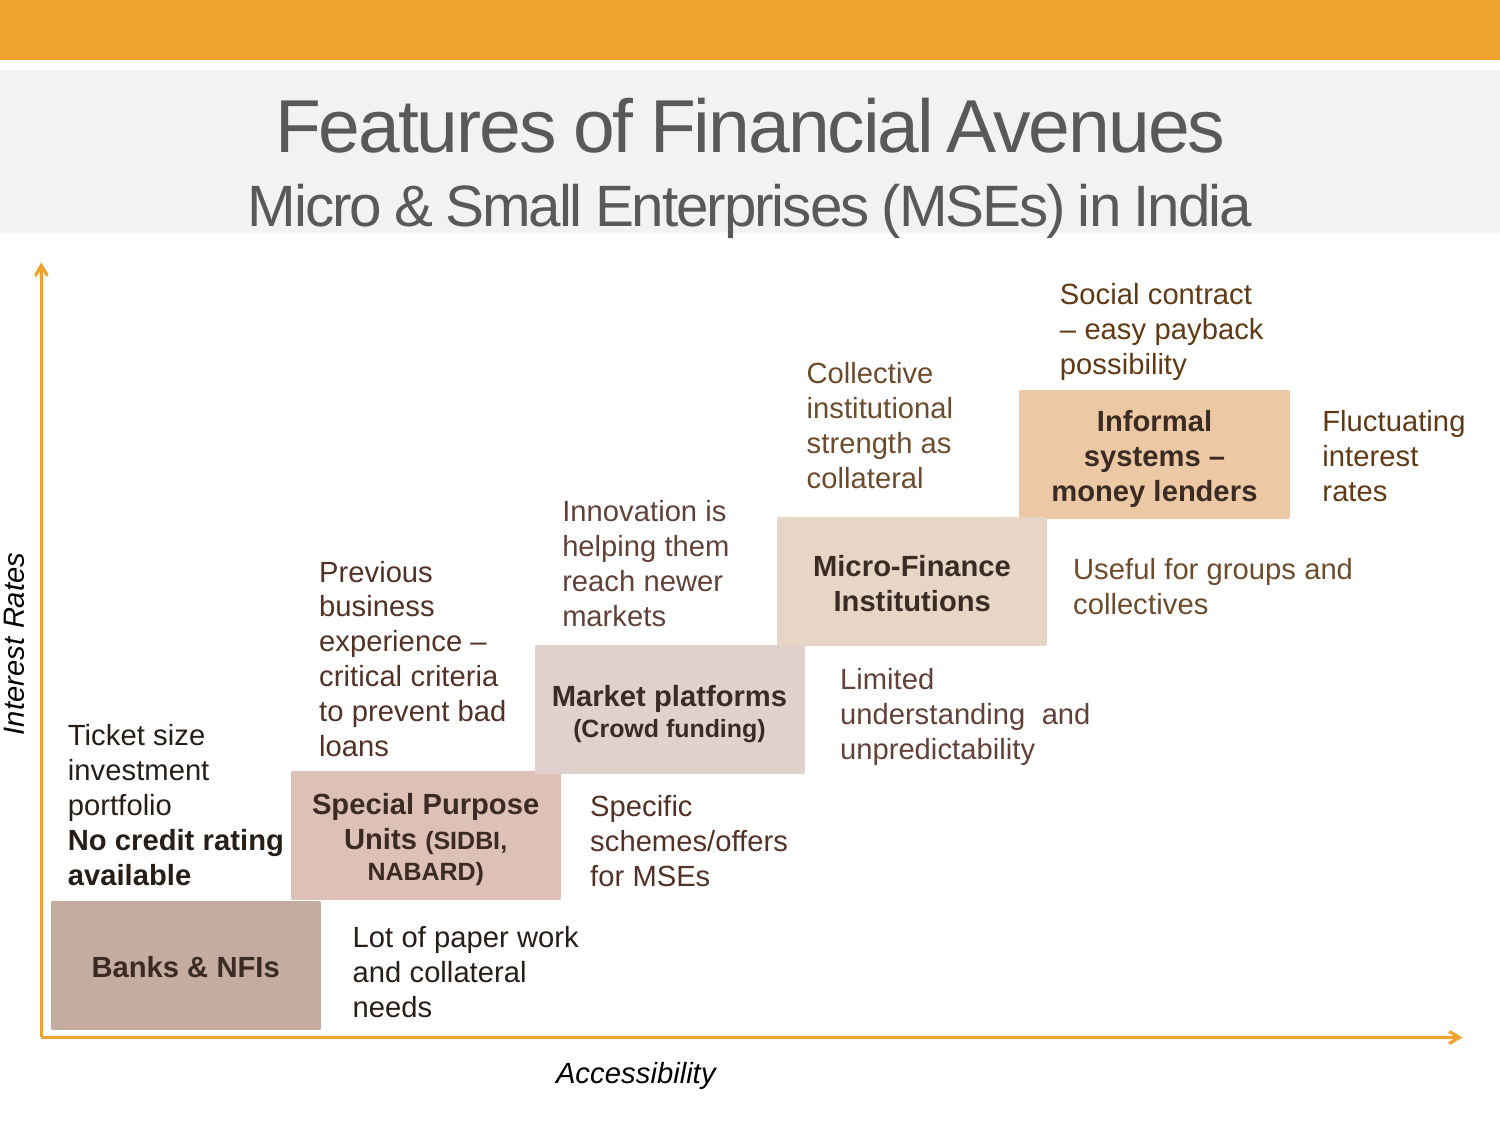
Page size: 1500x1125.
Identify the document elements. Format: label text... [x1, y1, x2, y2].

text_box Previous business experience – critical criteria to prevent bad loans [302, 563, 527, 752]
text_box Specific schemes/offers for MSEs [573, 788, 823, 892]
text_box Market platforms (Crowd funding) [535, 645, 805, 774]
text_box Lot of paper work and collateral needs [336, 918, 602, 1023]
text_box Informal systems – money lenders [1019, 390, 1290, 519]
text_box Banks & NFIs [51, 901, 321, 1030]
text_box Special Purpose Units (SIDBI, NABARD) [306, 771, 561, 900]
text_box Micro-Finance Institutions [777, 517, 1047, 646]
text_box Limited understanding and unpredictability [823, 660, 1127, 765]
text_box Innovation is helping them reach newer markets [545, 473, 770, 652]
text_box Social contract – easy payback possibility [1043, 260, 1289, 396]
text_box Interest Rates [0, 444, 38, 750]
text_box Accessibility [541, 1046, 879, 1097]
text_box Collective institutional strength as collateral [790, 335, 1015, 515]
text_box Features of Financial Avenues Micro & Small Enterprises (MSEs) in India [0, 70, 1500, 233]
text_box Ticket size investment portfolio No credit rating available [51, 692, 306, 915]
text_box Useful for groups and collectives [1056, 533, 1400, 637]
text_box Interest Rates [50, 444, 54, 750]
text_box Fluctuating interest rates [1306, 402, 1490, 506]
